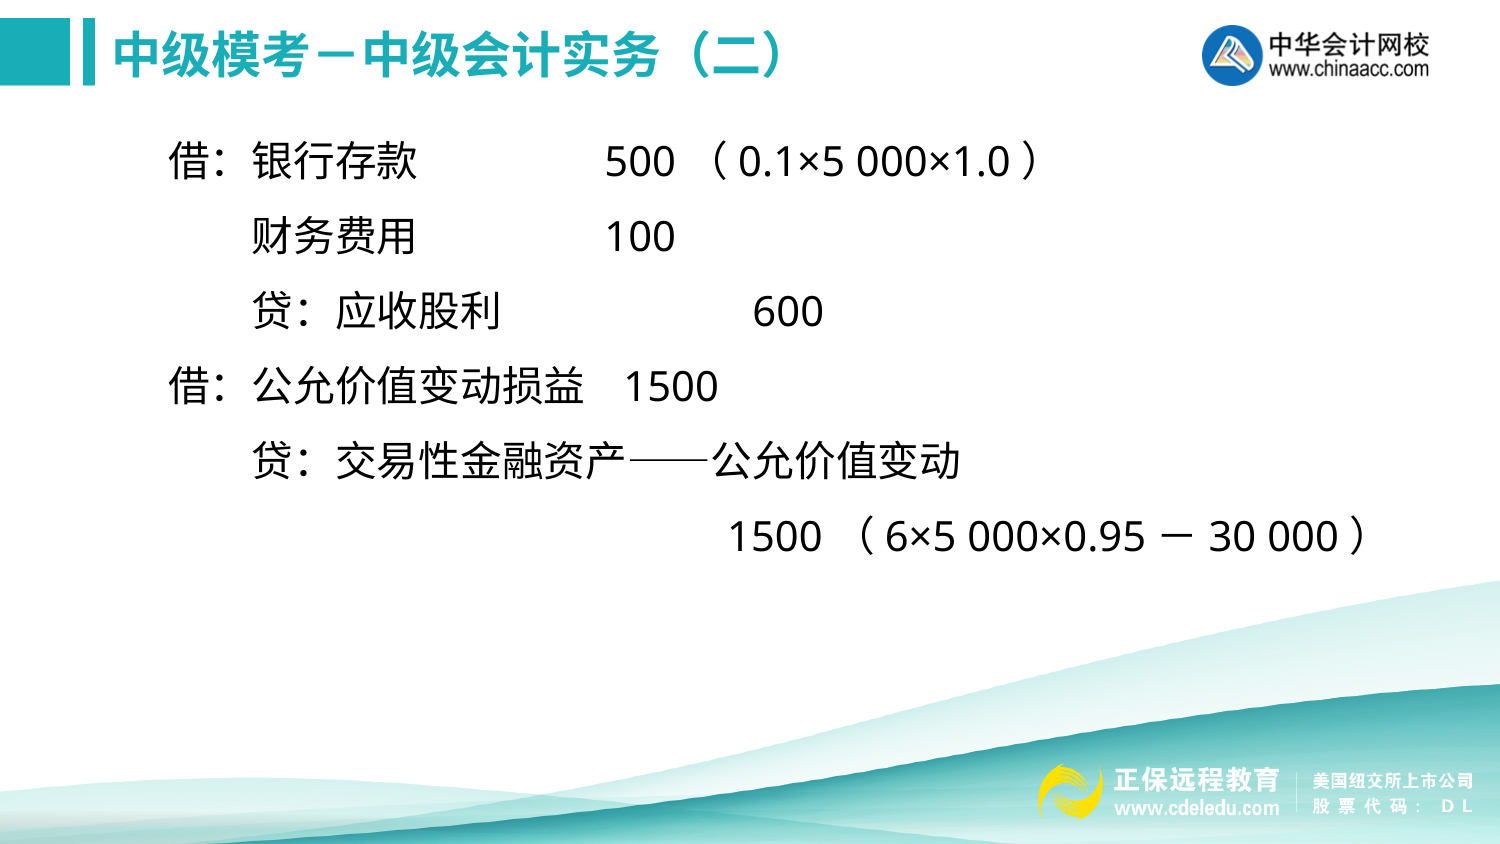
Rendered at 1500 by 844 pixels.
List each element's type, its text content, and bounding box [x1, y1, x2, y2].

list 借：银行存款 500（0.1×5 000×1.0） 财务费用 100 贷：应收股利 600 借：公允价值变动损益 1500 贷：交易性金融资产——公允价值变动 1500（6×5 000×0.95－30 000） [64, 102, 1436, 753]
picture [0, 0, 1500, 844]
